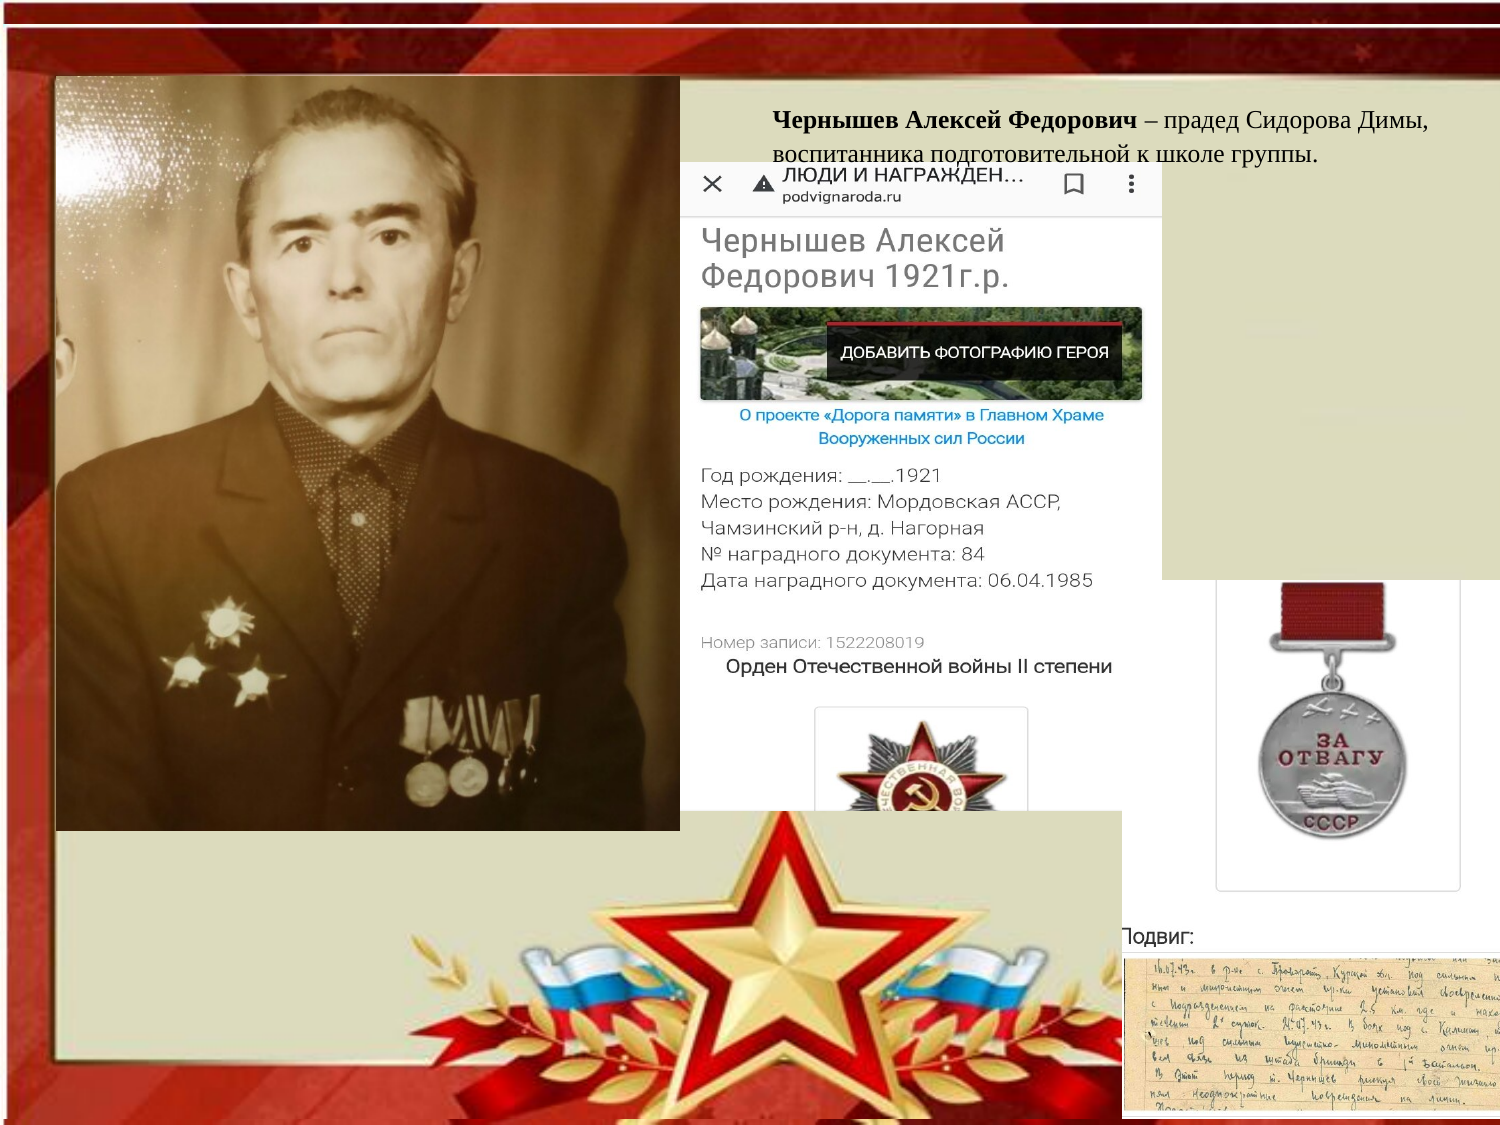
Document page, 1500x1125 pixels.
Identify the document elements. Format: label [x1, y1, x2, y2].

text_box [0, 23, 1500, 1125]
picture [0, 0, 1500, 23]
